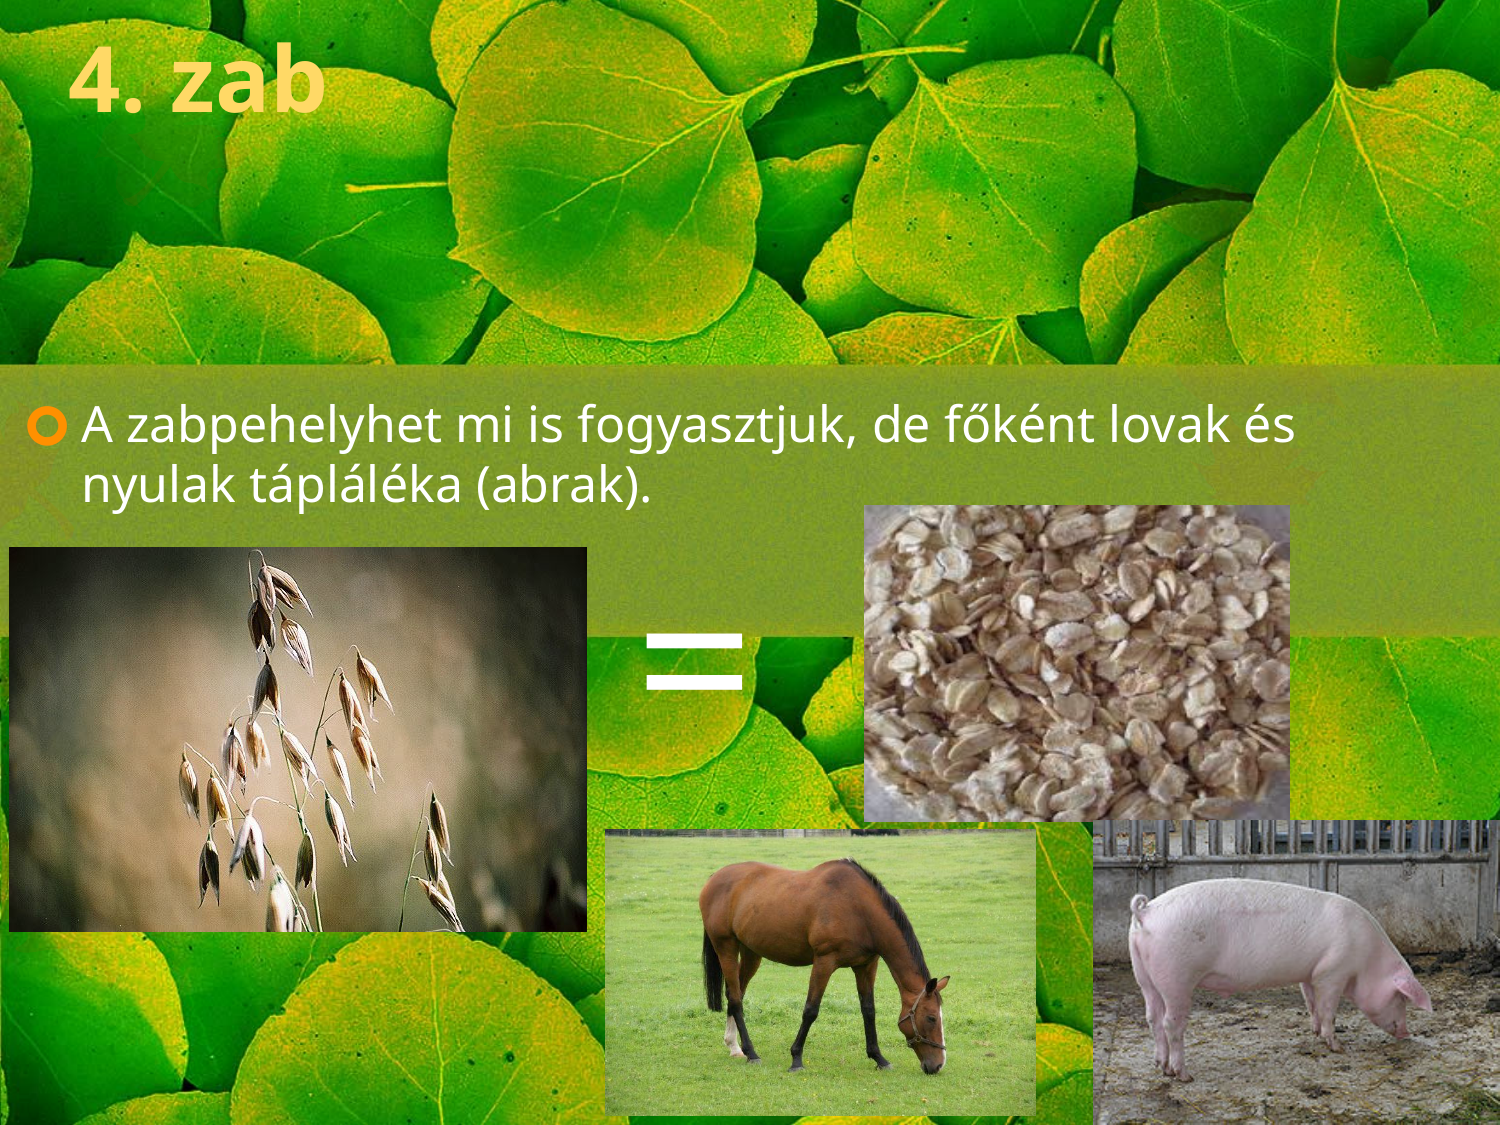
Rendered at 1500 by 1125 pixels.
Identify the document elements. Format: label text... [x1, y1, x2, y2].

picture [0, 0, 1500, 1125]
text_box = [620, 520, 845, 785]
list A zabpehelyhet mi is fogyasztjuk, de főként lovak és nyulak tápláléka (abrak). [9, 295, 1322, 677]
title 4. zab [53, 0, 1222, 152]
